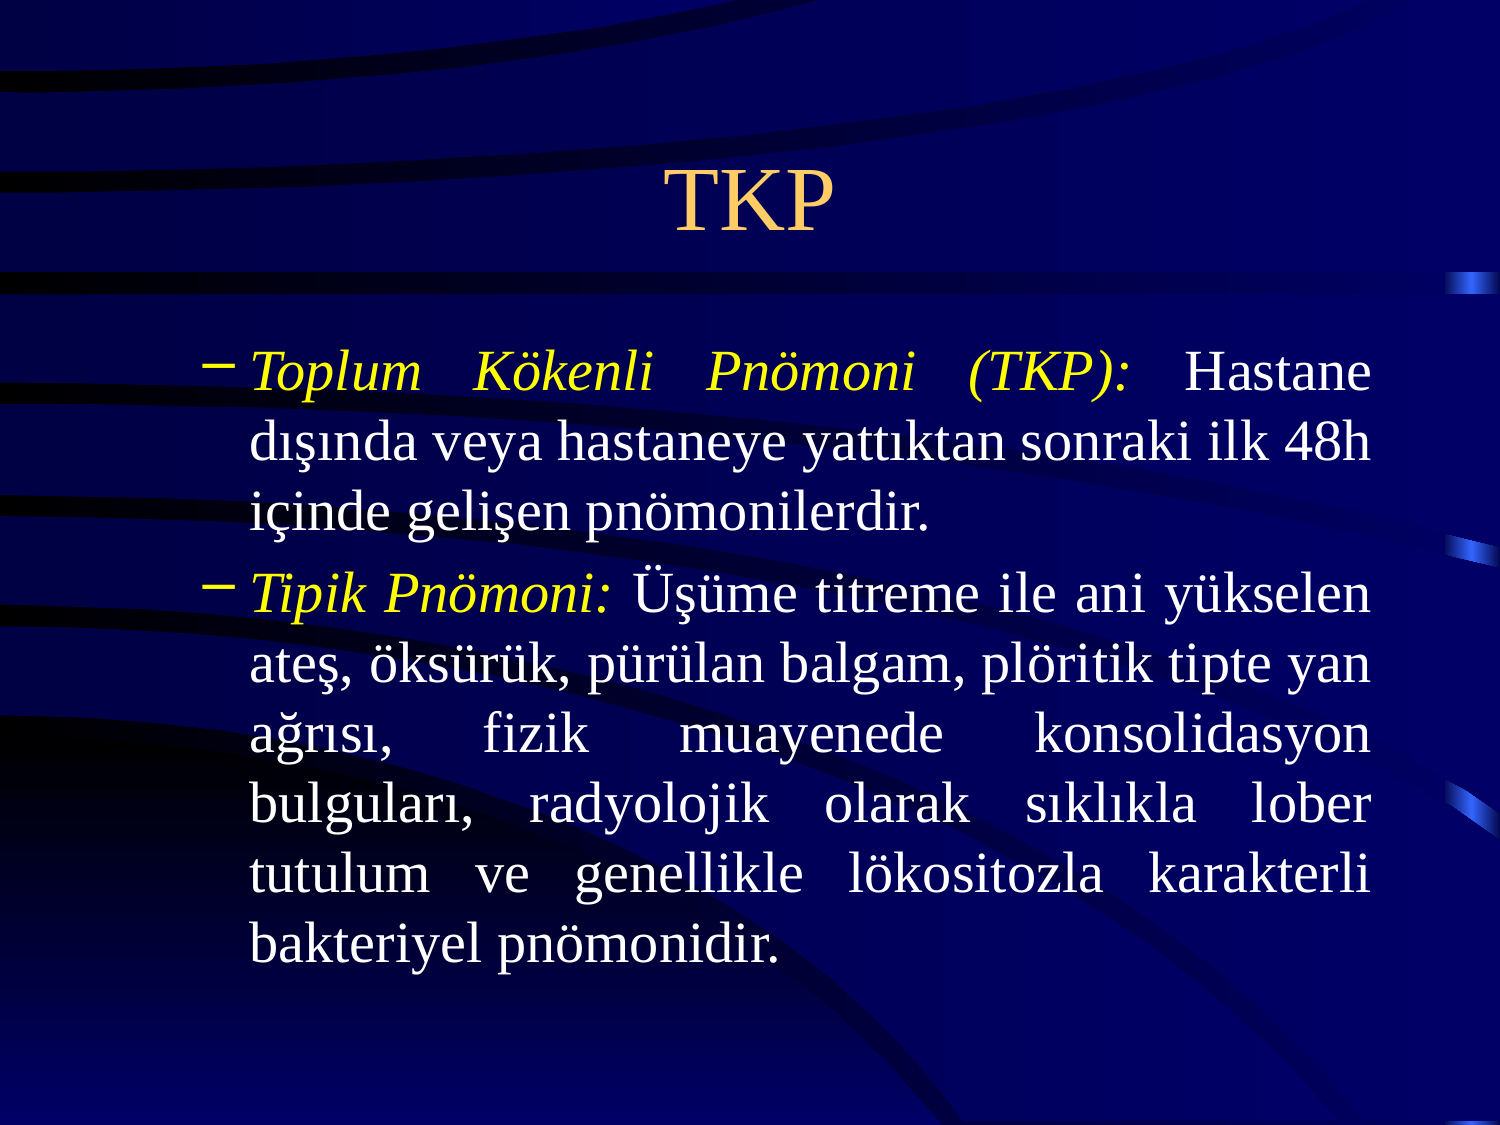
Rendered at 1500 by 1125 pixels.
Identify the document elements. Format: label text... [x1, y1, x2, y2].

title TKP [112, 99, 1388, 288]
list Toplum Kökenli Pnömoni (TKP): Hastane dışında veya hastaneye yattıktan sonraki ilk 48h içinde gelişen pnömonilerdir. Tipik Pnömoni: Üşüme titreme ile ani yükselen ateş, öksürük, pürülan balgam, plöritik tipte yan ağrısı, fizik muayenede konsolidasyon bulguları, radyolojik olarak sıklıkla lober tutulum ve genellikle lökositozla karakterli bakteriyel pnömonidir. [112, 324, 1388, 1001]
